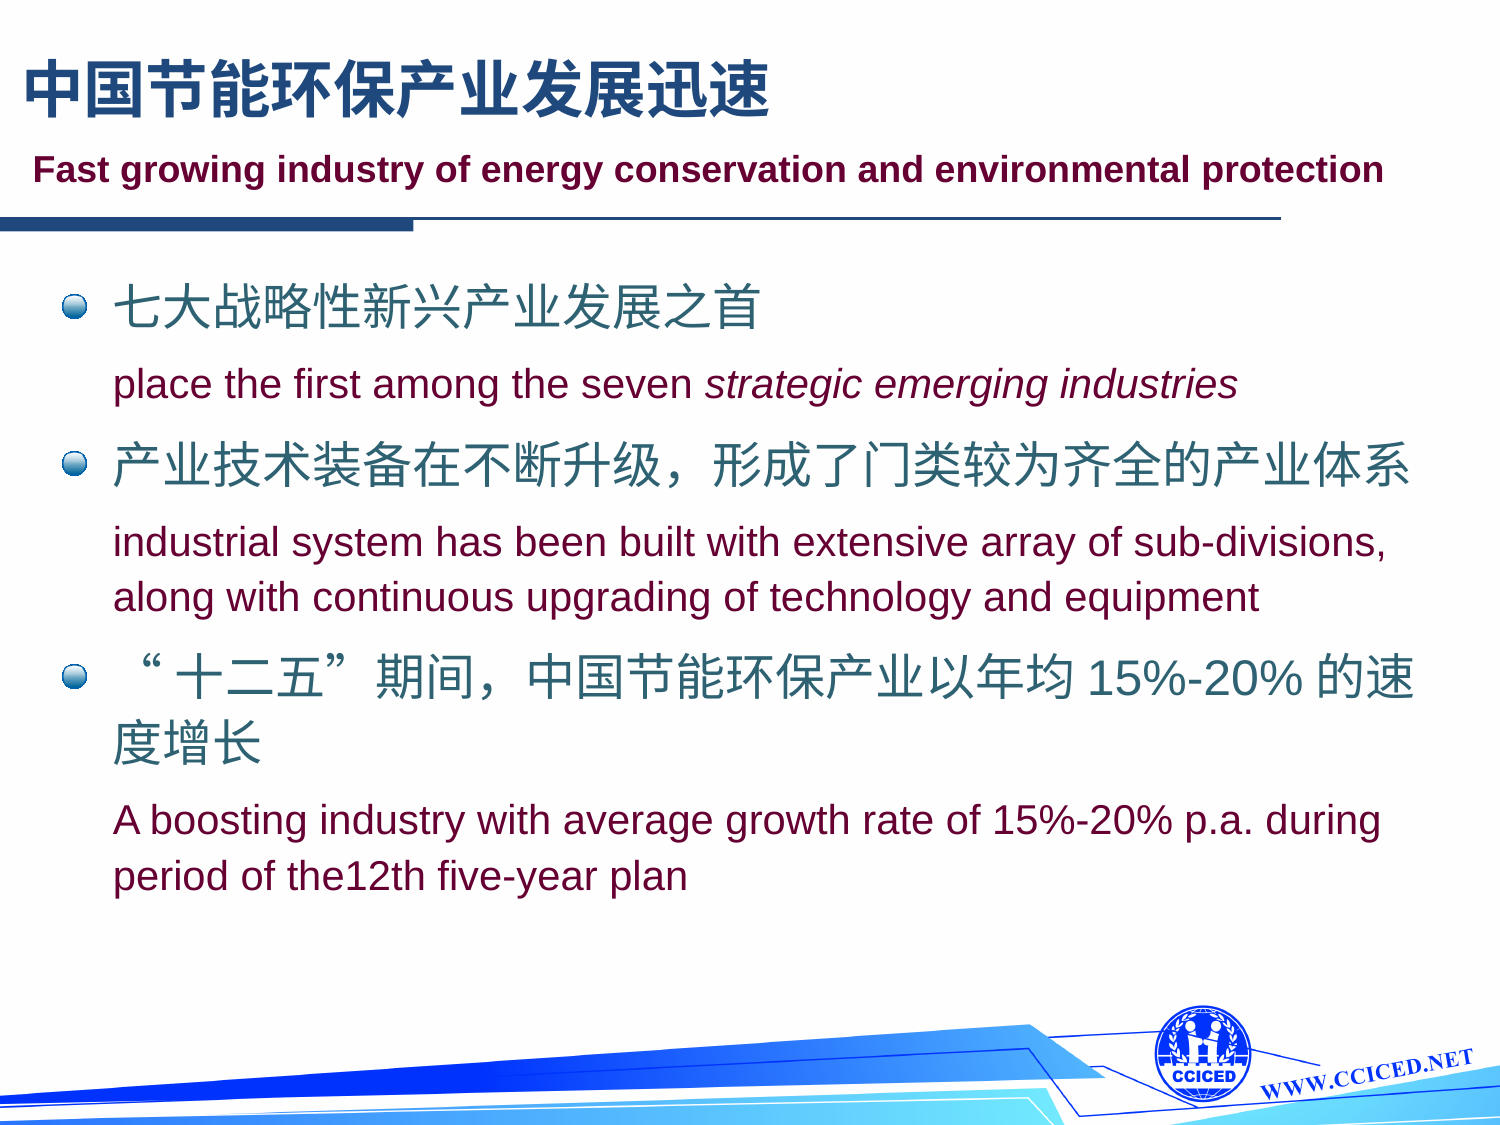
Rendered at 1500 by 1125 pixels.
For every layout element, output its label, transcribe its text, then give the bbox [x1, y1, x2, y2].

text_box Fast growing industry of energy conservation and environmental protection [17, 137, 1424, 197]
picture [0, 0, 1500, 1125]
text_box 七大战略性新兴产业发展之首 place the first among the seven strategic emerging industries 产业技术装备在不断升级，形成了门类较为齐全的产业体系 industrial system has been built with extensive array of sub-divisions, along with continuous upgrading of technology and equipment “十二五”期间，中国节能环保产业以年均15%-20%的速度增长 A boosting industry with average growth rate of 15%-20% p.a. during period of the12th five-year plan [41, 262, 1459, 977]
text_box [0, 218, 1282, 232]
text_box 中国节能环保产业发展迅速 [6, 42, 833, 133]
